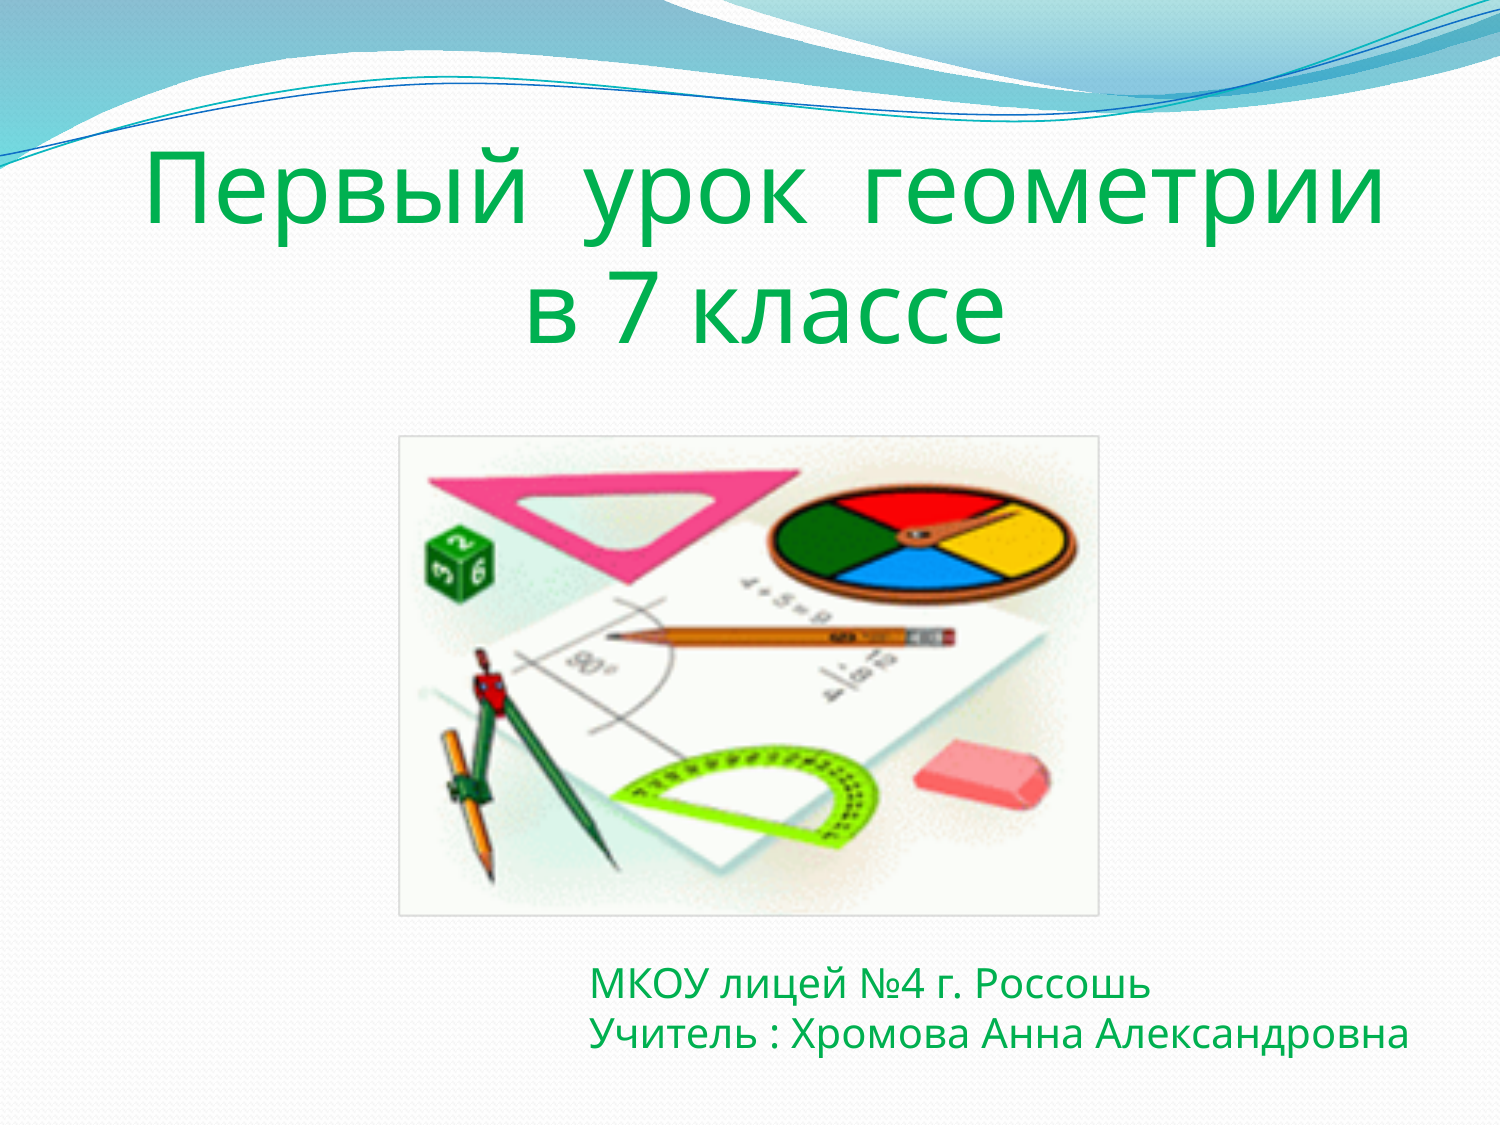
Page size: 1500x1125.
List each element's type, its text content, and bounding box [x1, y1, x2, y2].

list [396, 434, 1103, 921]
title Первый урок геометрии в 7 классе [105, 45, 1425, 364]
text_box МКОУ лицей №4 г. Россошь Учитель : Хромова Анна Александровна [574, 949, 1465, 1064]
